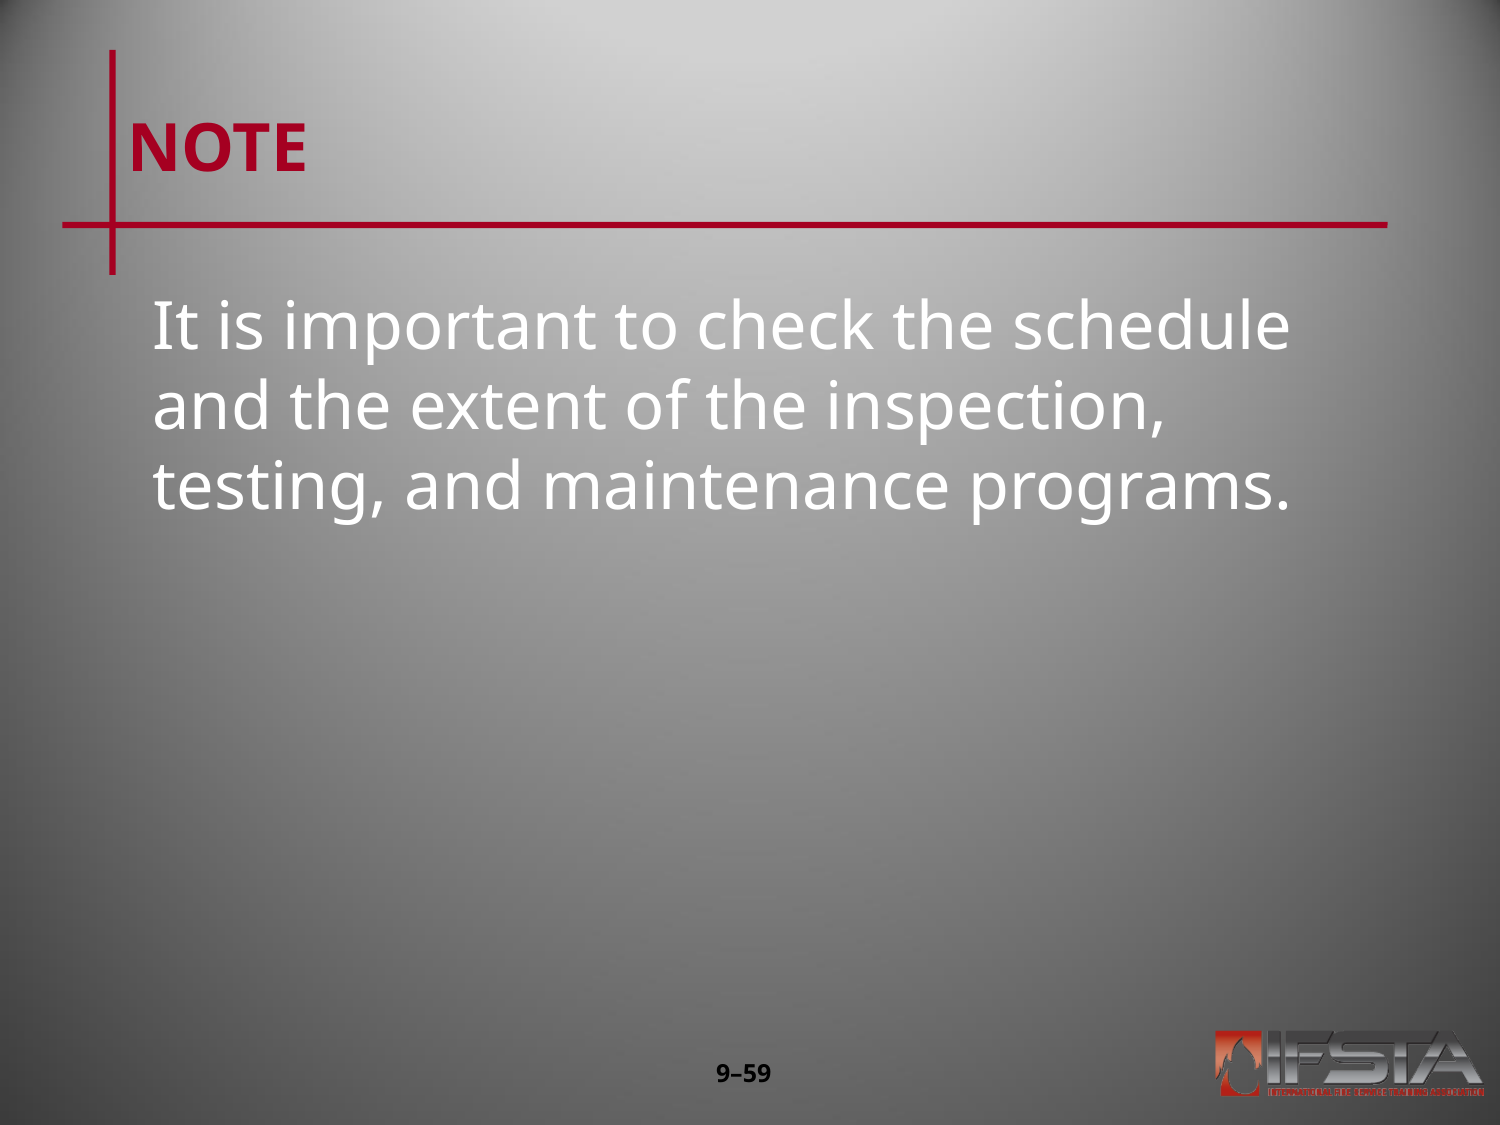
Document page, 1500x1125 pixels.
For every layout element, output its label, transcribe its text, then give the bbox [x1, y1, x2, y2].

picture [0, 0, 1500, 1125]
slide_number 9–58 [587, 1050, 900, 1125]
list It is important to check the schedule and the extent of the inspection, testing, and maintenance programs. [137, 275, 1363, 938]
title NOTE [112, 112, 1275, 233]
